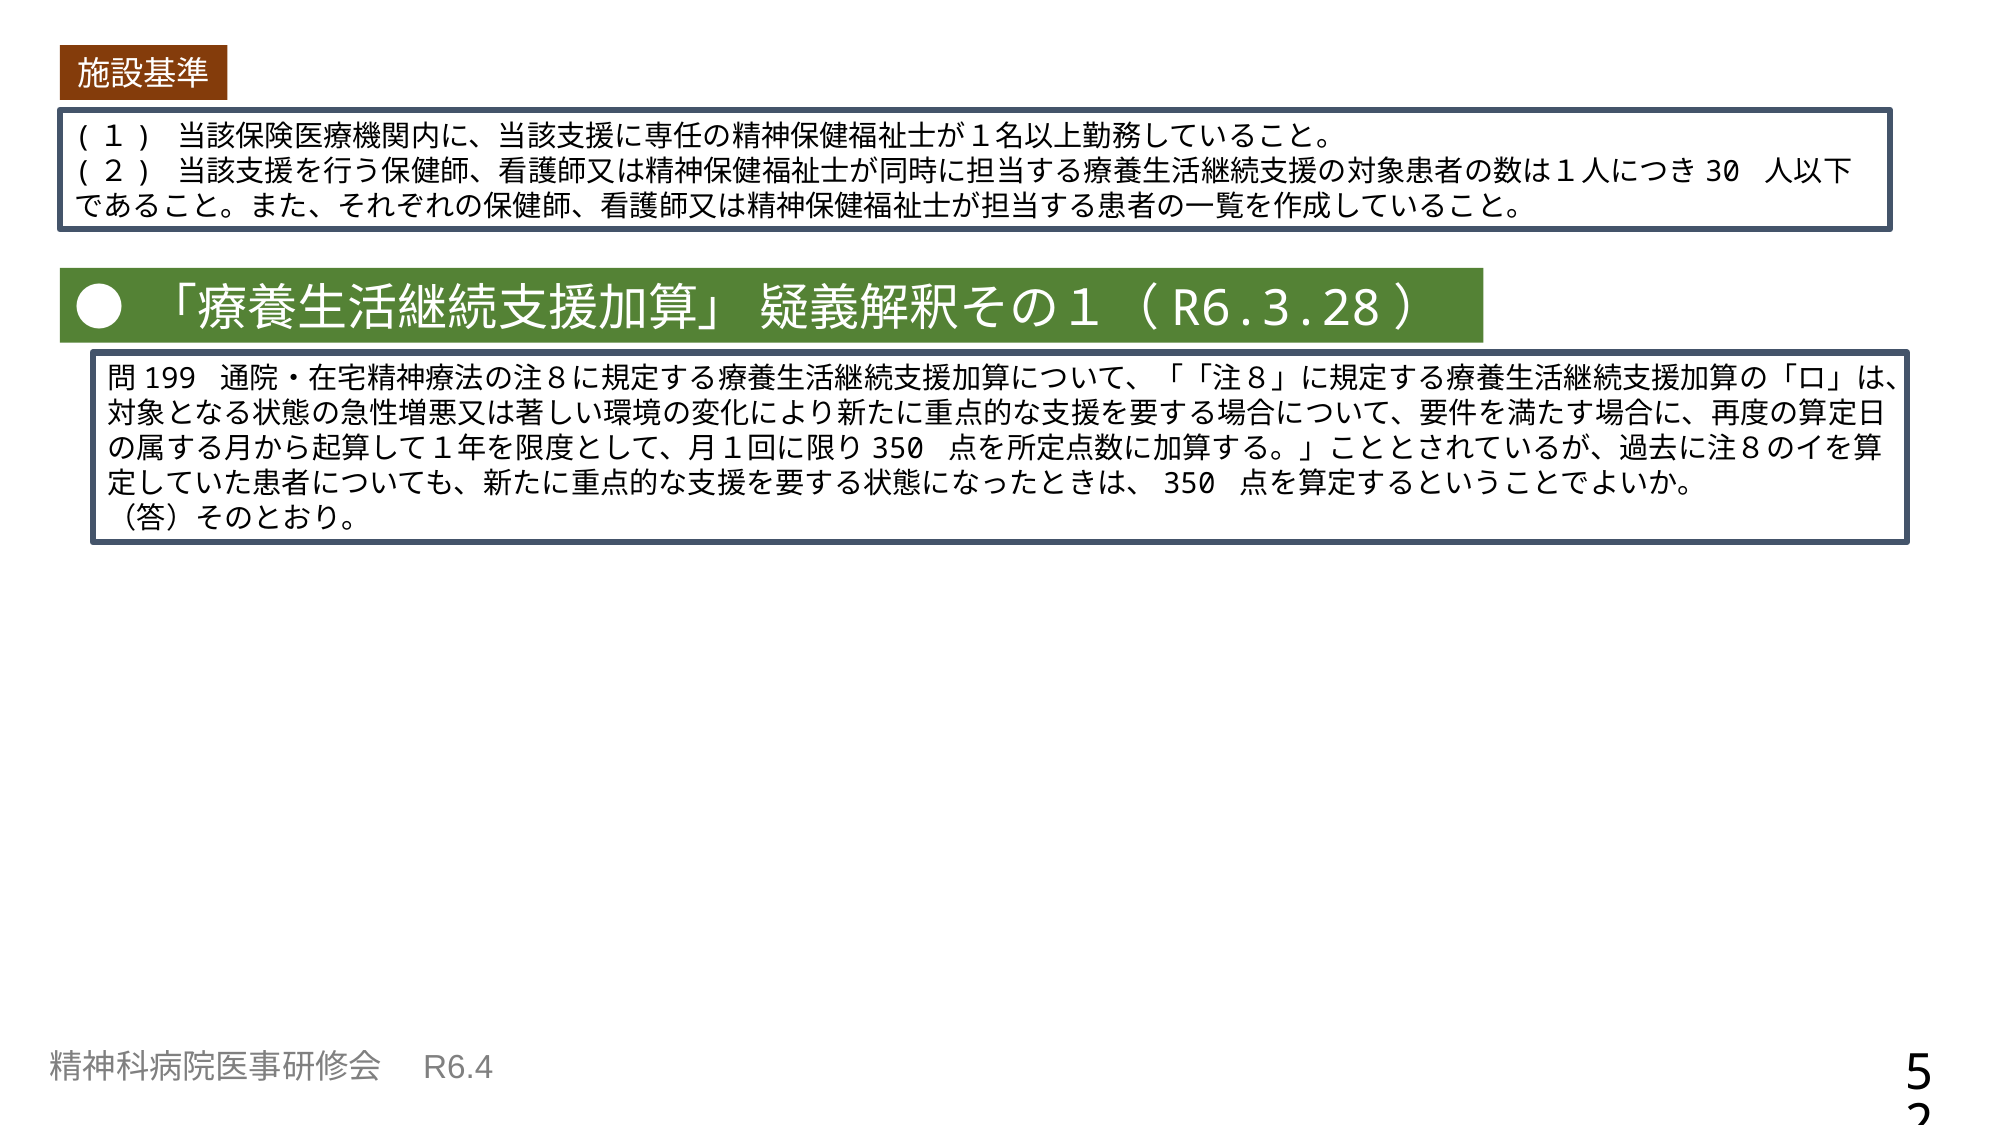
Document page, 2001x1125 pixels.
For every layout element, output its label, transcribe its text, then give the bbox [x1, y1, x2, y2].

subtitle 52 [1889, 1033, 1979, 1093]
text_box ● 「療養生活継続支援加算」 疑義解釈その１（R6.3.28） [59, 267, 1484, 343]
text_box 問199 通院・在宅精神療法の注８に規定する療養生活継続支援加算について、「「注８」に規定する療養生活継続支援加算の「ロ」は、対象となる状態の急性増悪又は著しい環境の変化により新たに重点的な支援を要する場合について、要件を満たす場合に、再度の算定日の属する月から起算して１年を限度として、月１回に限り350 点を所定点数に加算する。」こととされているが、過去に注８のイを算定していた患者についても、新たに重点的な支援を要する状態になったときは、350 点を算定するということでよいか。 （答）そのとおり。 [92, 352, 1907, 543]
text_box 施設基準 [59, 45, 228, 100]
text_box (１) 当該保険医療機関内に、当該支援に専任の精神保健福祉士が１名以上勤務していること。 (２) 当該支援を行う保健師、看護師又は精神保健福祉士が同時に担当する療養生活継続支援の対象患者の数は１人につき30 人以下であること。また、それぞれの保健師、看護師又は精神保健福祉士が担当する患者の一覧を作成していること。 [59, 109, 1890, 230]
